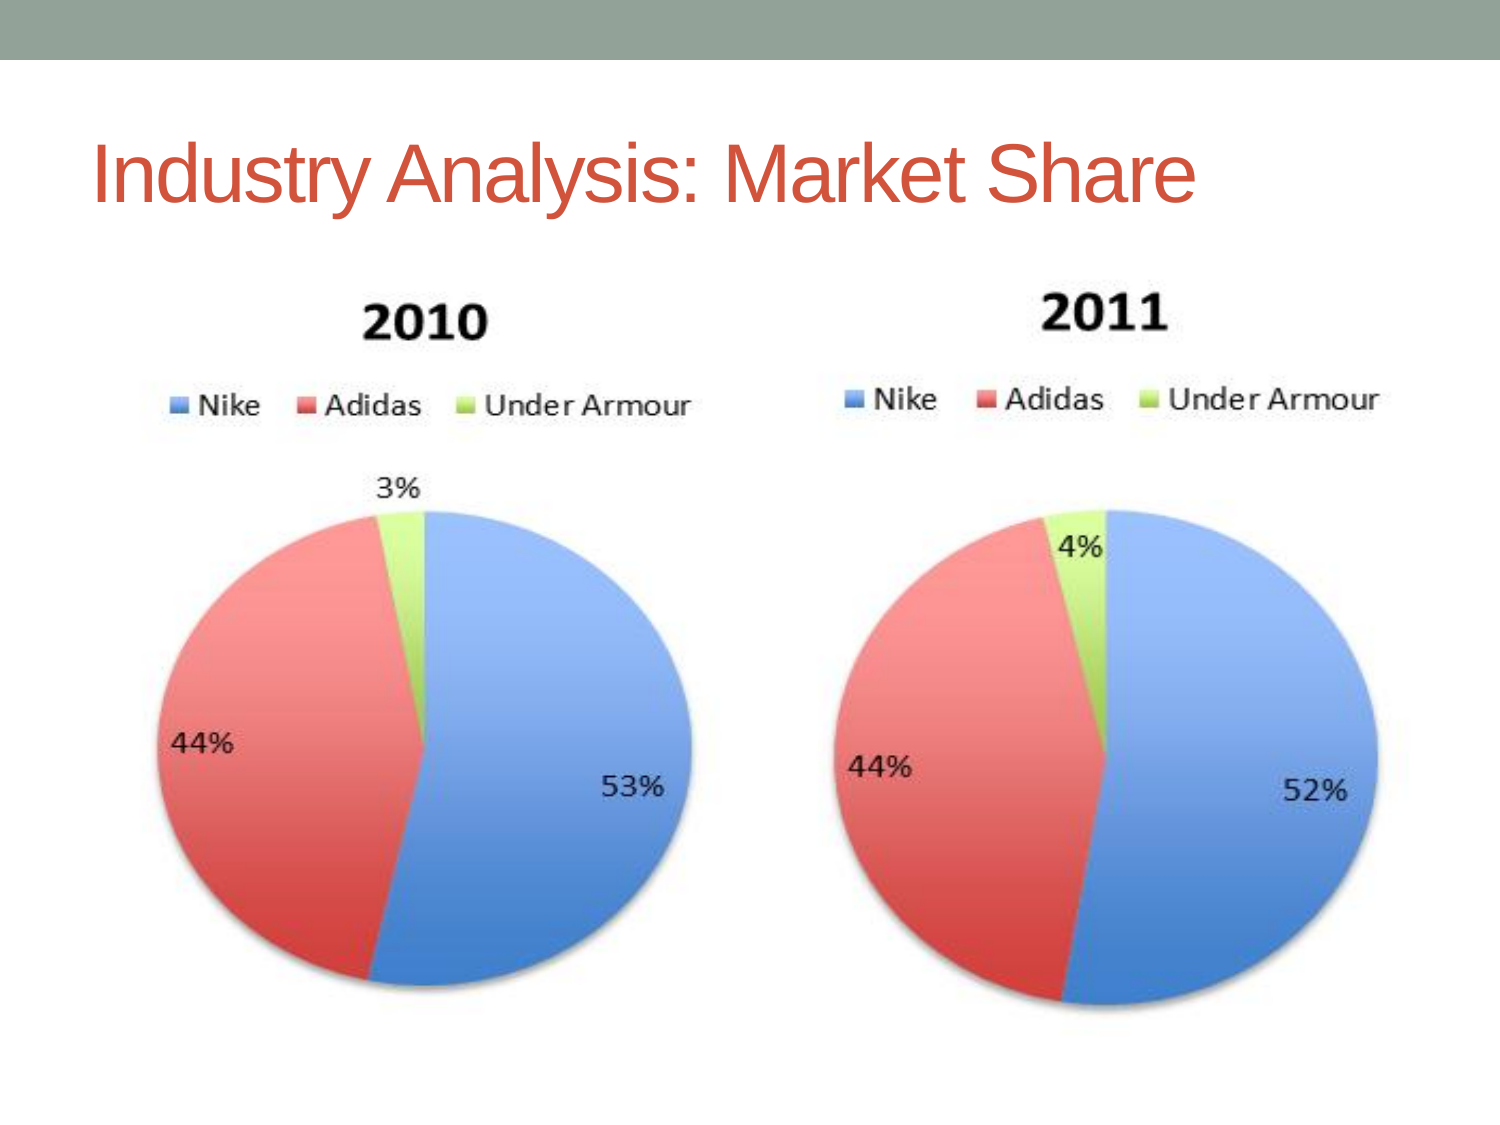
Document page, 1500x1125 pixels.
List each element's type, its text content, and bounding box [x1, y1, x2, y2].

picture [74, 249, 1463, 1087]
title Industry Analysis: Market Share [75, 87, 1425, 250]
